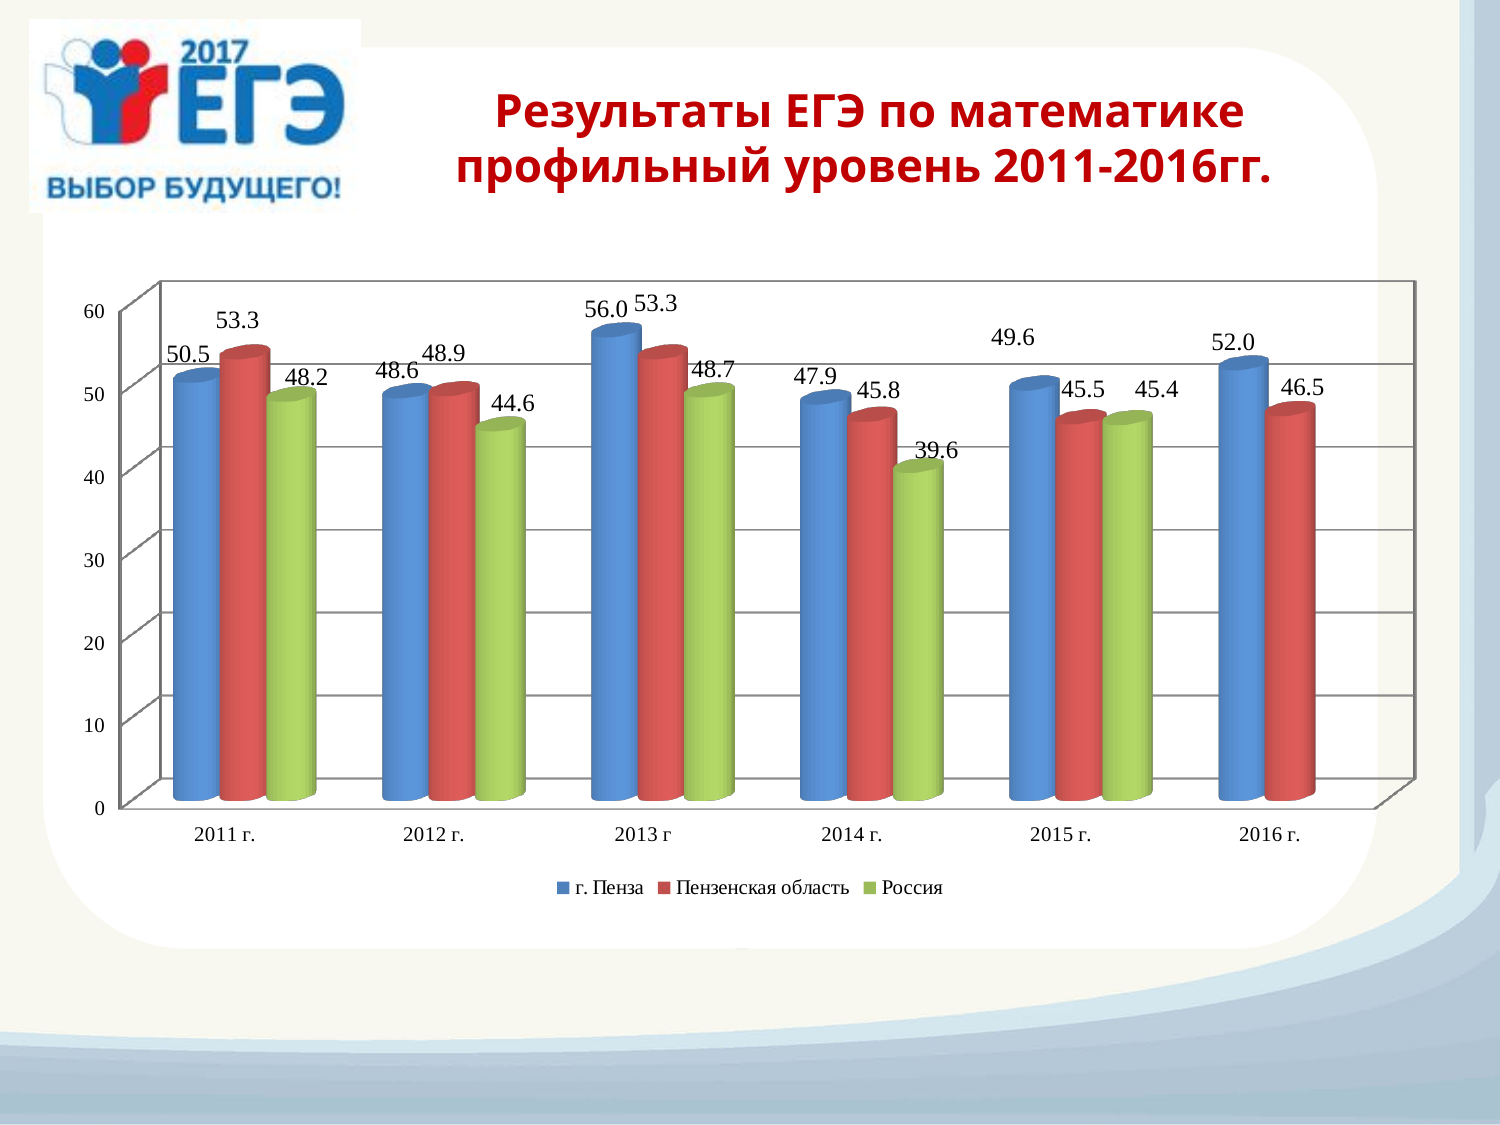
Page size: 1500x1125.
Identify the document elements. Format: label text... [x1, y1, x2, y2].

text_box Результаты ЕГЭ по математике профильный уровень 2011-2016гг. [365, 74, 1404, 158]
picture [0, 0, 1500, 1125]
chart [52, 267, 1448, 906]
